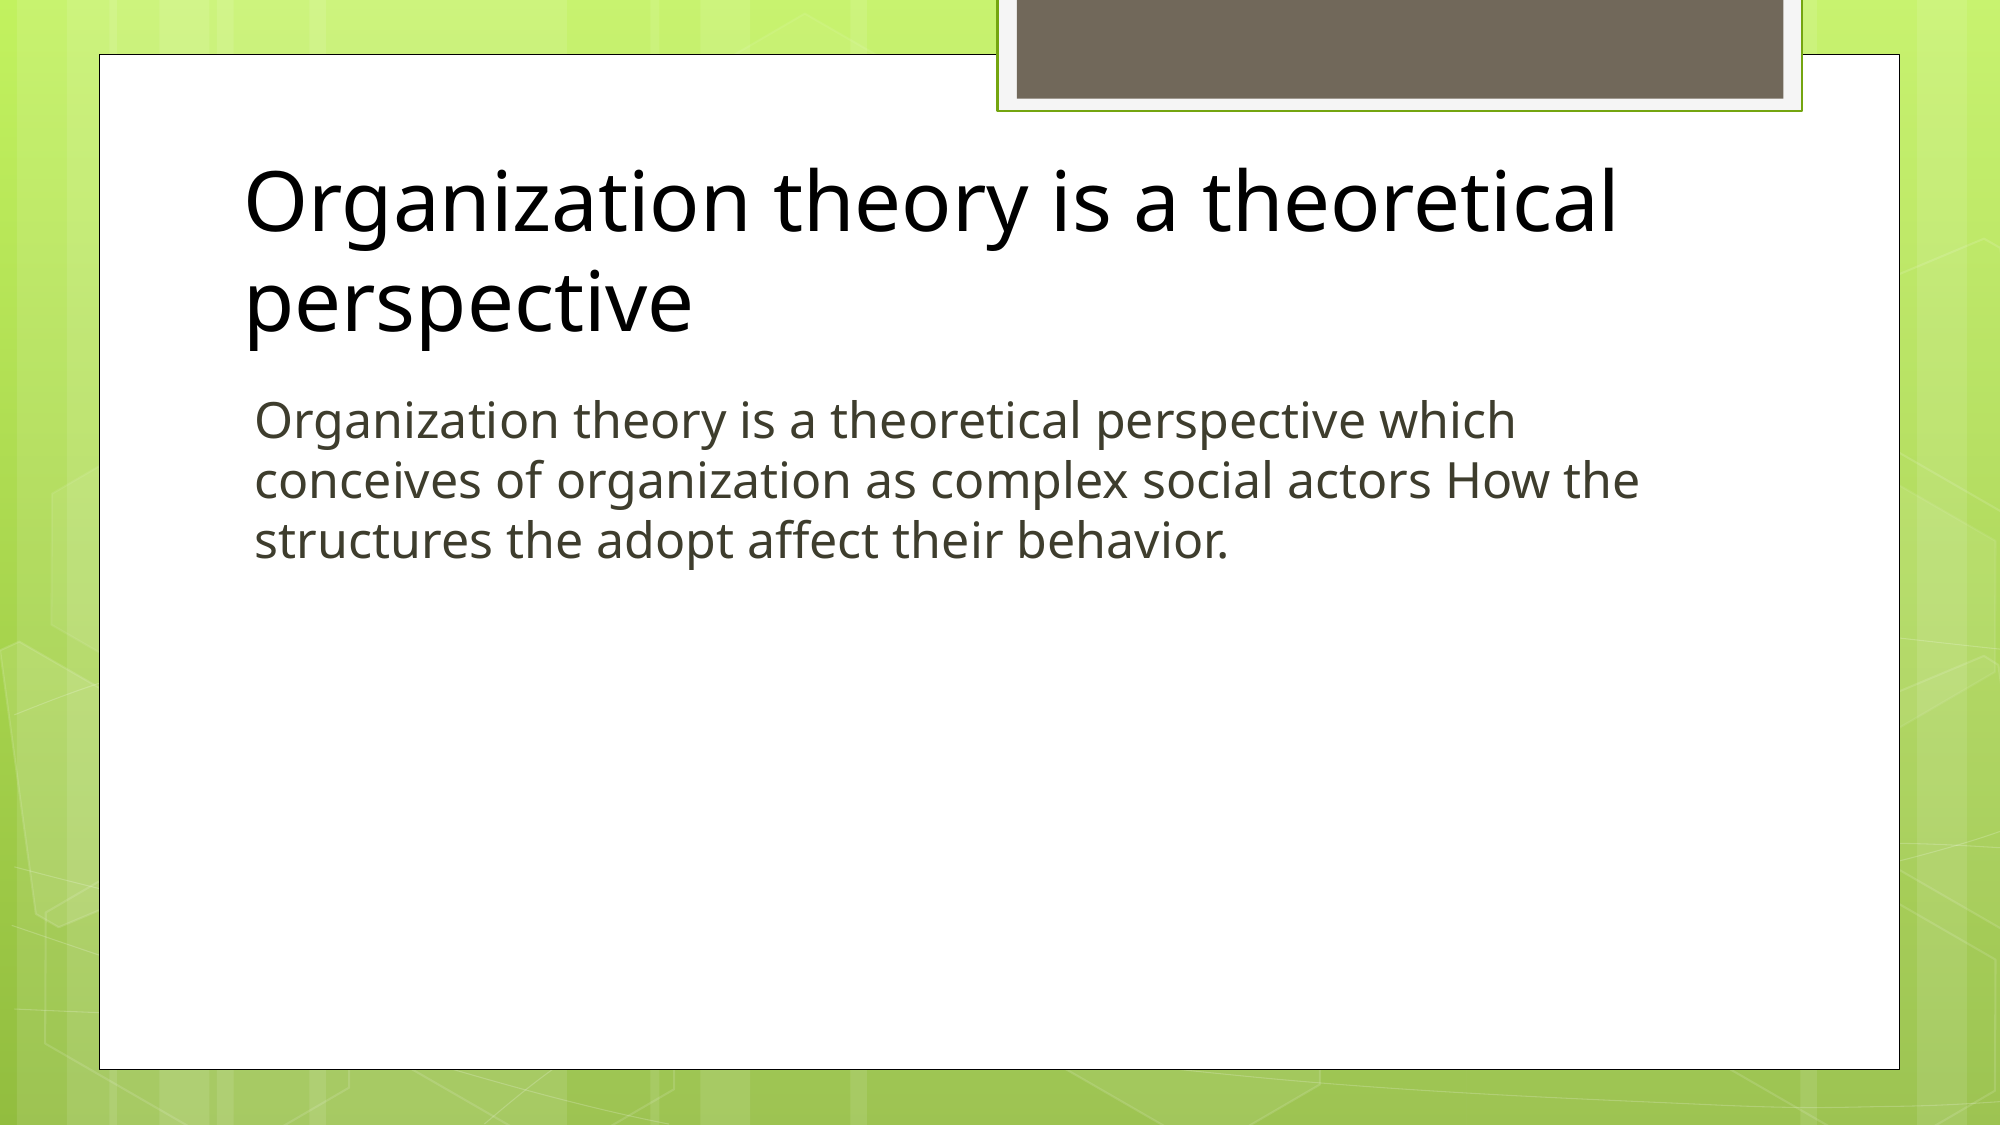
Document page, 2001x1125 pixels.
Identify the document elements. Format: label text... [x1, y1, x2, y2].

list Organization theory is a theoretical perspective which conceives of organization as complex social actors How the structures the adopt affect their behavior. [228, 381, 1711, 957]
title Organization theory is a theoretical perspective [228, 168, 1765, 357]
